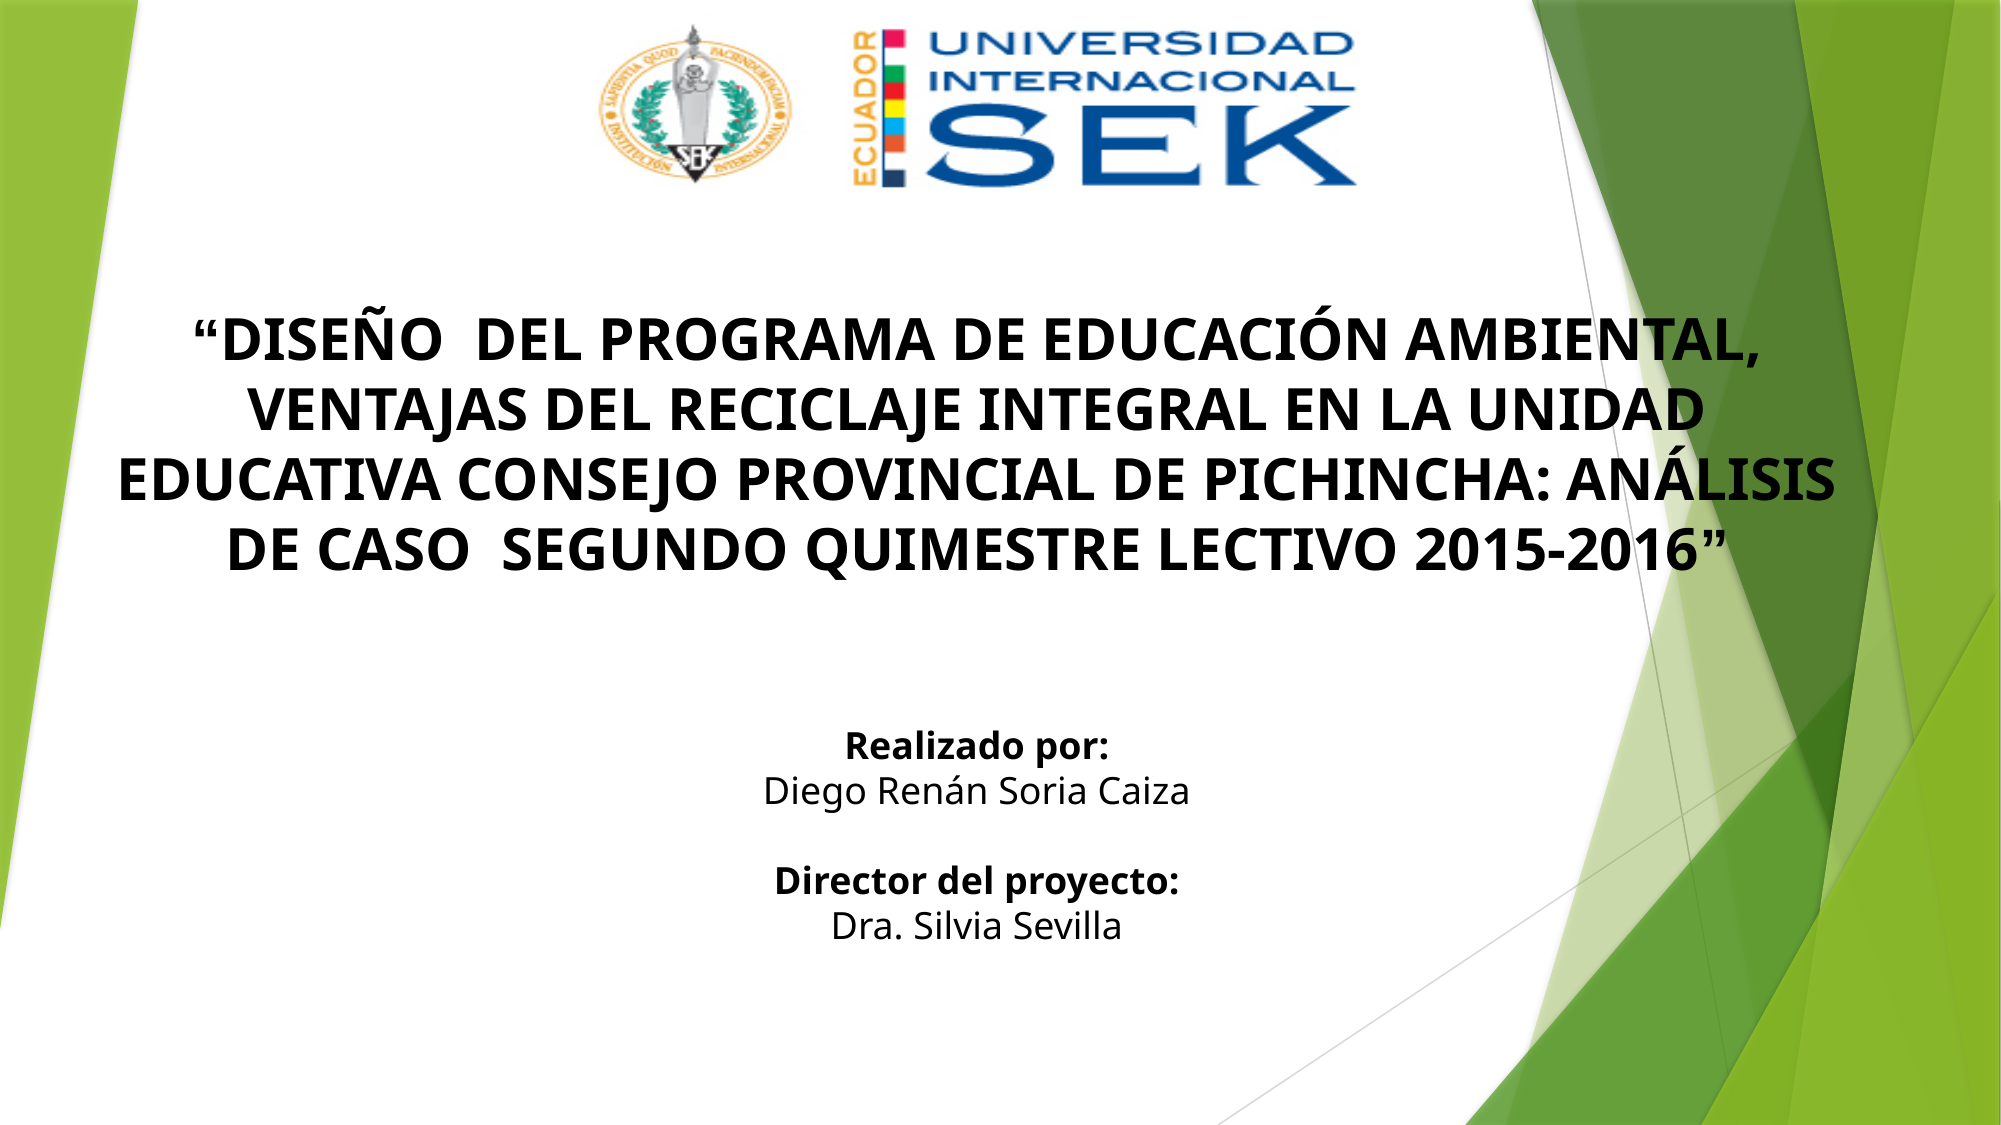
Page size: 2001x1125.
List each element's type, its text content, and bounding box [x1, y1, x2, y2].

title “DISEÑO DEL PROGRAMA DE EDUCACIÓN AMBIENTAL, VENTAJAS DEL RECICLAJE INTEGRAL EN LA UNIDAD EDUCATIVA CONSEJO PROVINCIAL DE PICHINCHA: ANÁLISIS DE CASO SEGUNDO QUIMESTRE LECTIVO 2015-2016” Realizado por: Diego Renán Soria Caiza Director del proyecto: Dra. Silvia Sevilla [69, 258, 1885, 1125]
picture [577, 0, 1381, 213]
